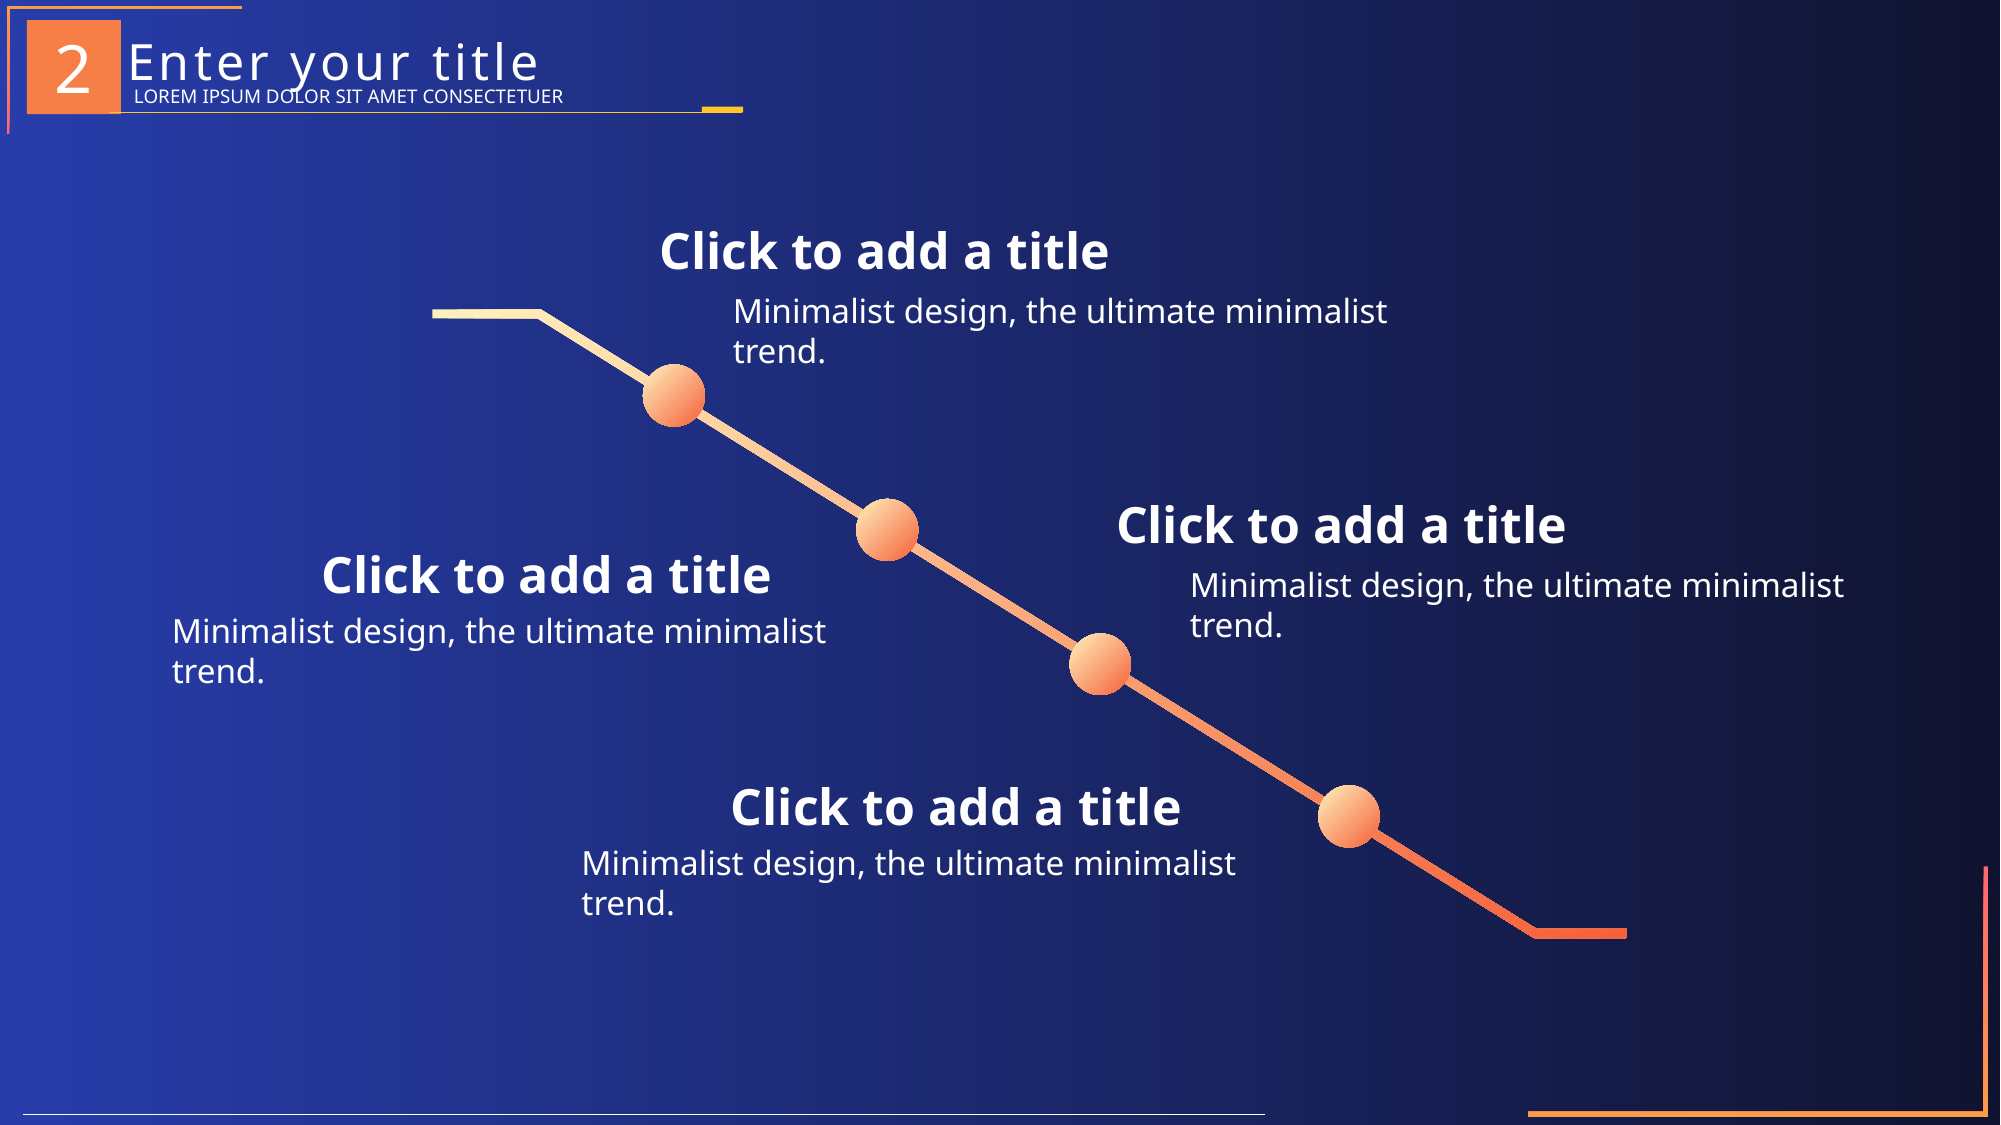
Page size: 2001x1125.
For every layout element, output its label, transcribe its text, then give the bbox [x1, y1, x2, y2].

text_box [6, 5, 244, 135]
text_box [856, 498, 919, 561]
text_box [911, 542, 1078, 651]
text_box [1069, 633, 1131, 695]
text_box [642, 364, 705, 427]
text_box Click to add a title [1101, 485, 1583, 561]
text_box LOREM IPSUM DOLOR SIT AMET CONSECTETUER [119, 77, 795, 116]
text_box Minimalist design, the ultimate minimalist trend. [1175, 556, 1874, 652]
text_box Click to add a title [644, 212, 1126, 288]
text_box Click to add a title [306, 536, 788, 612]
text_box [1527, 865, 1989, 1118]
text_box [432, 309, 649, 385]
text_box [1318, 785, 1380, 848]
text_box [1125, 675, 1325, 805]
text_box [1372, 829, 1627, 939]
text_box 2 [26, 19, 119, 115]
text_box Enter your title [108, 15, 559, 99]
text_box Click to add a title [715, 767, 1197, 843]
text_box Minimalist design, the ultimate minimalist trend. [718, 283, 1418, 378]
text_box Minimalist design, the ultimate minimalist trend. [566, 834, 1266, 930]
text_box Minimalist design, the ultimate minimalist trend. [157, 603, 857, 698]
text_box [697, 409, 863, 518]
